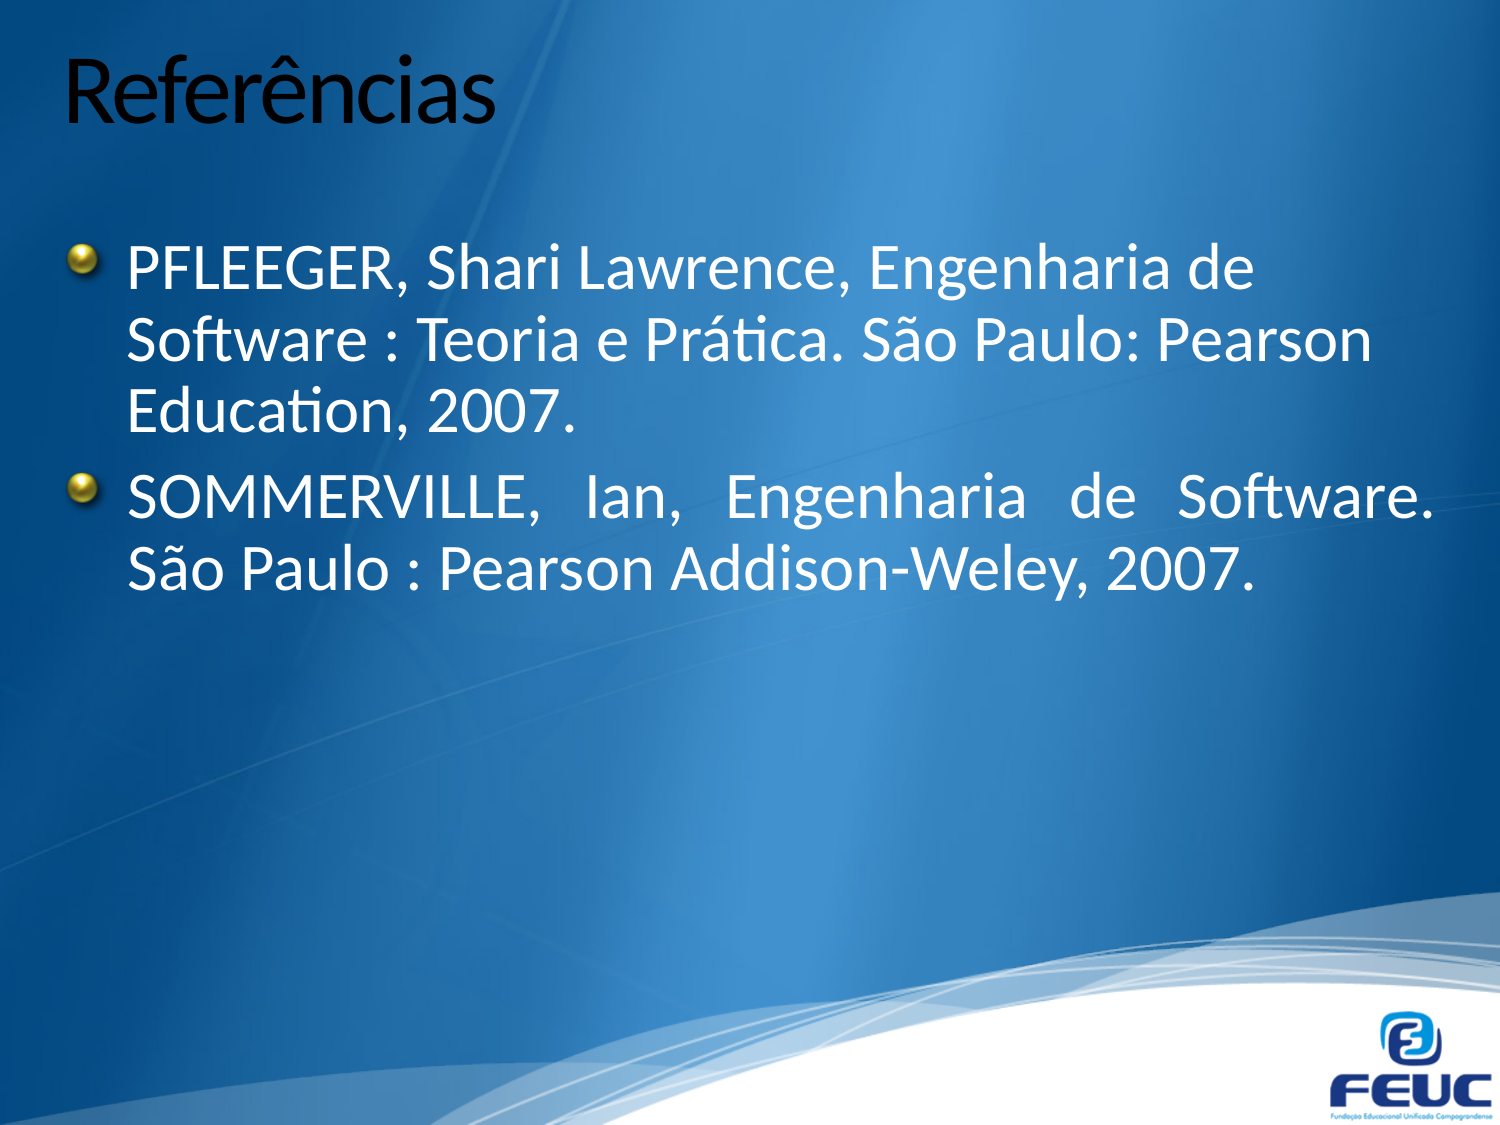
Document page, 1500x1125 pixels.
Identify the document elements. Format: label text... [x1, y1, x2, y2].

list PFLEEGER, Shari Lawrence, Engenharia de Software : Teoria e Prática. São Paulo: Pearson Education, 2007. SOMMERVILLE, Ian, Engenharia de Software. São Paulo : Pearson Addison-Weley, 2007. [62, 231, 1438, 612]
title Referências [62, 37, 1438, 147]
picture [0, 0, 1500, 1125]
